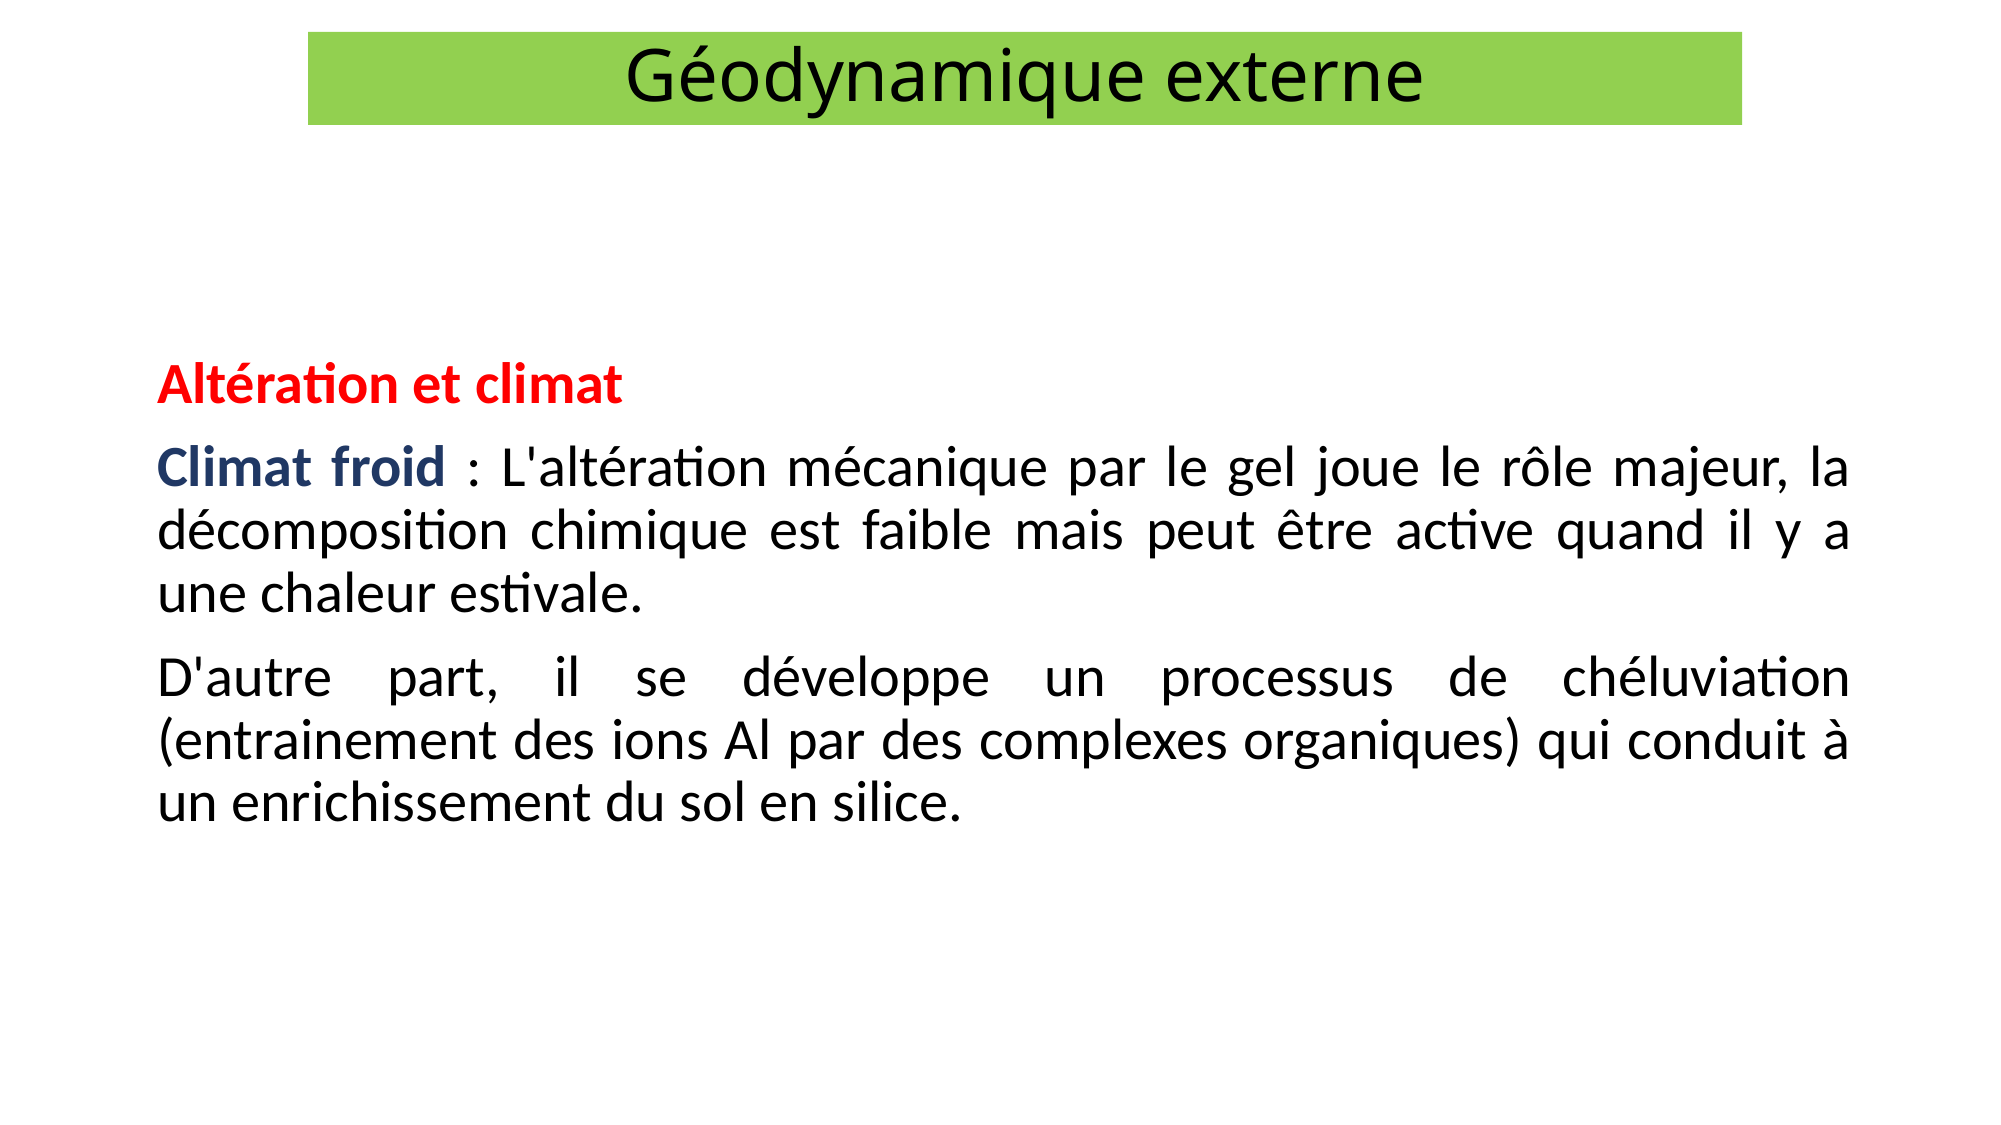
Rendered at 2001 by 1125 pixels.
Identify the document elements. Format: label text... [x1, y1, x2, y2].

list Altération et climat Climat froid : L'altération mécanique par le gel joue le rôle majeur, la décomposition chimique est faible mais peut être active quand il y a une chaleur estivale. D'autre part, il se développe un processus de chéluviation (entrainement des ions Al par des complexes organiques) qui conduit à un enrichissement du sol en silice. [142, 345, 1867, 1125]
text_box Géodynamique externe [308, 31, 1743, 125]
